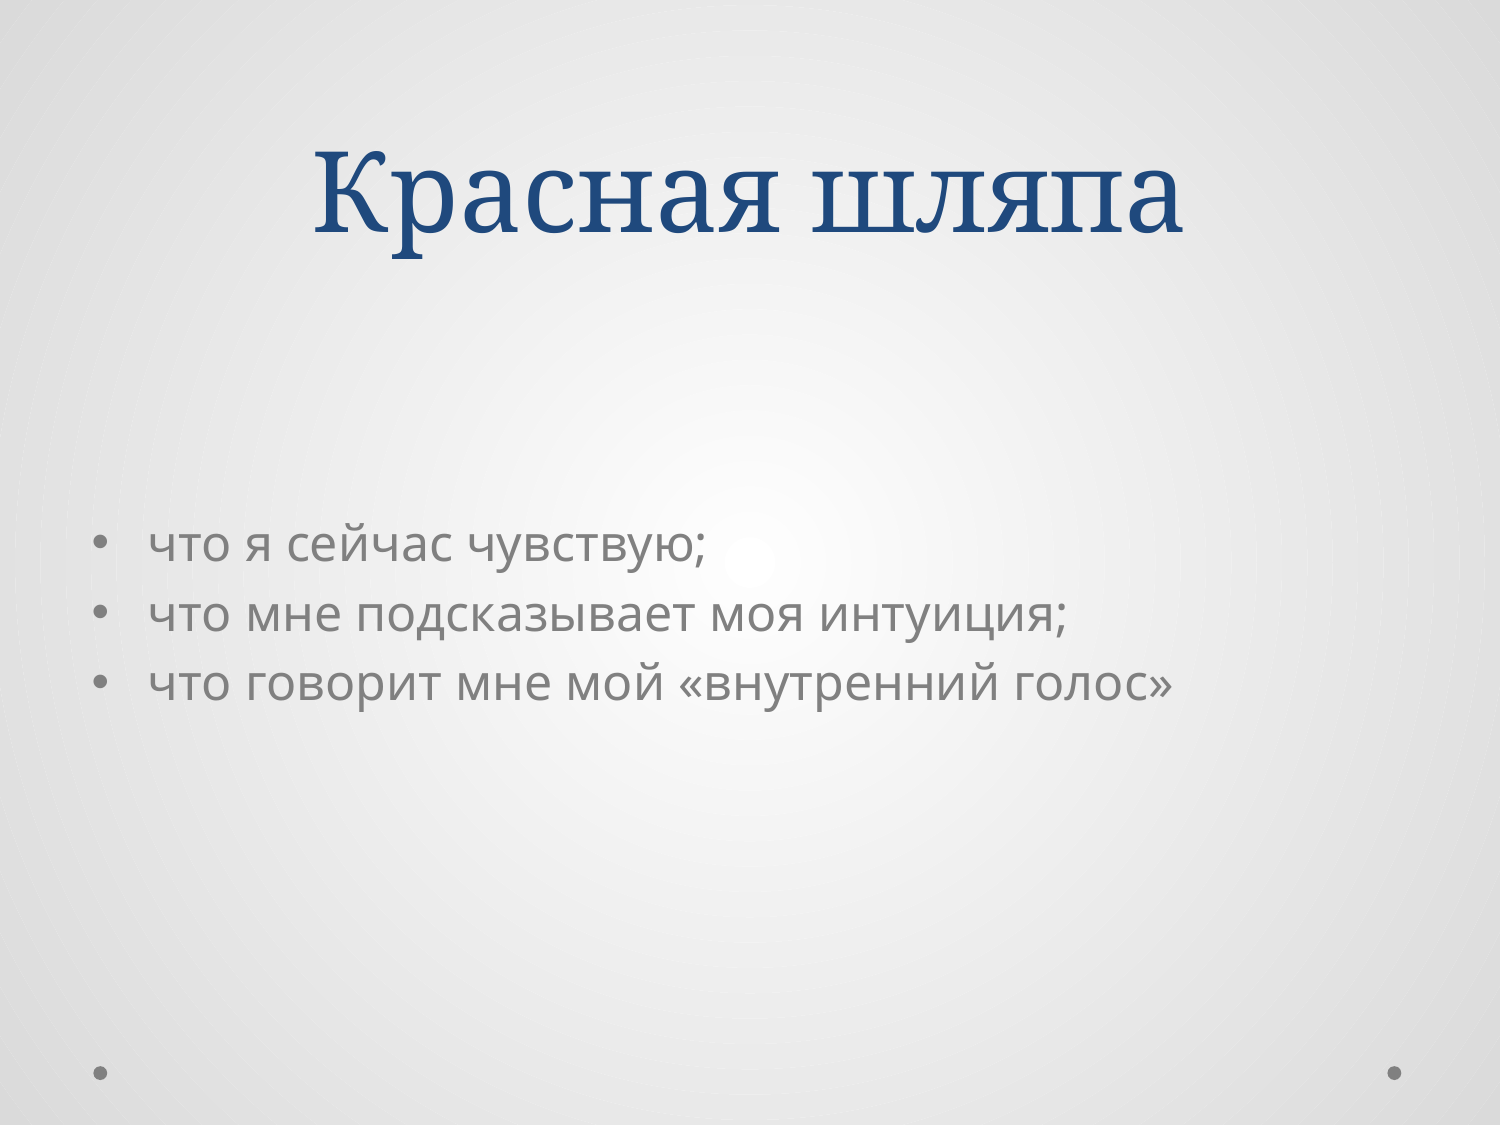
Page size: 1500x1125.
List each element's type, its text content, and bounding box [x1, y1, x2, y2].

title Красная шляпа [75, 0, 1425, 263]
list что я сейчас чувствую; что мне подсказывает моя интуиция; что говорит мне мой «внутренний голос» [76, 503, 1427, 1053]
